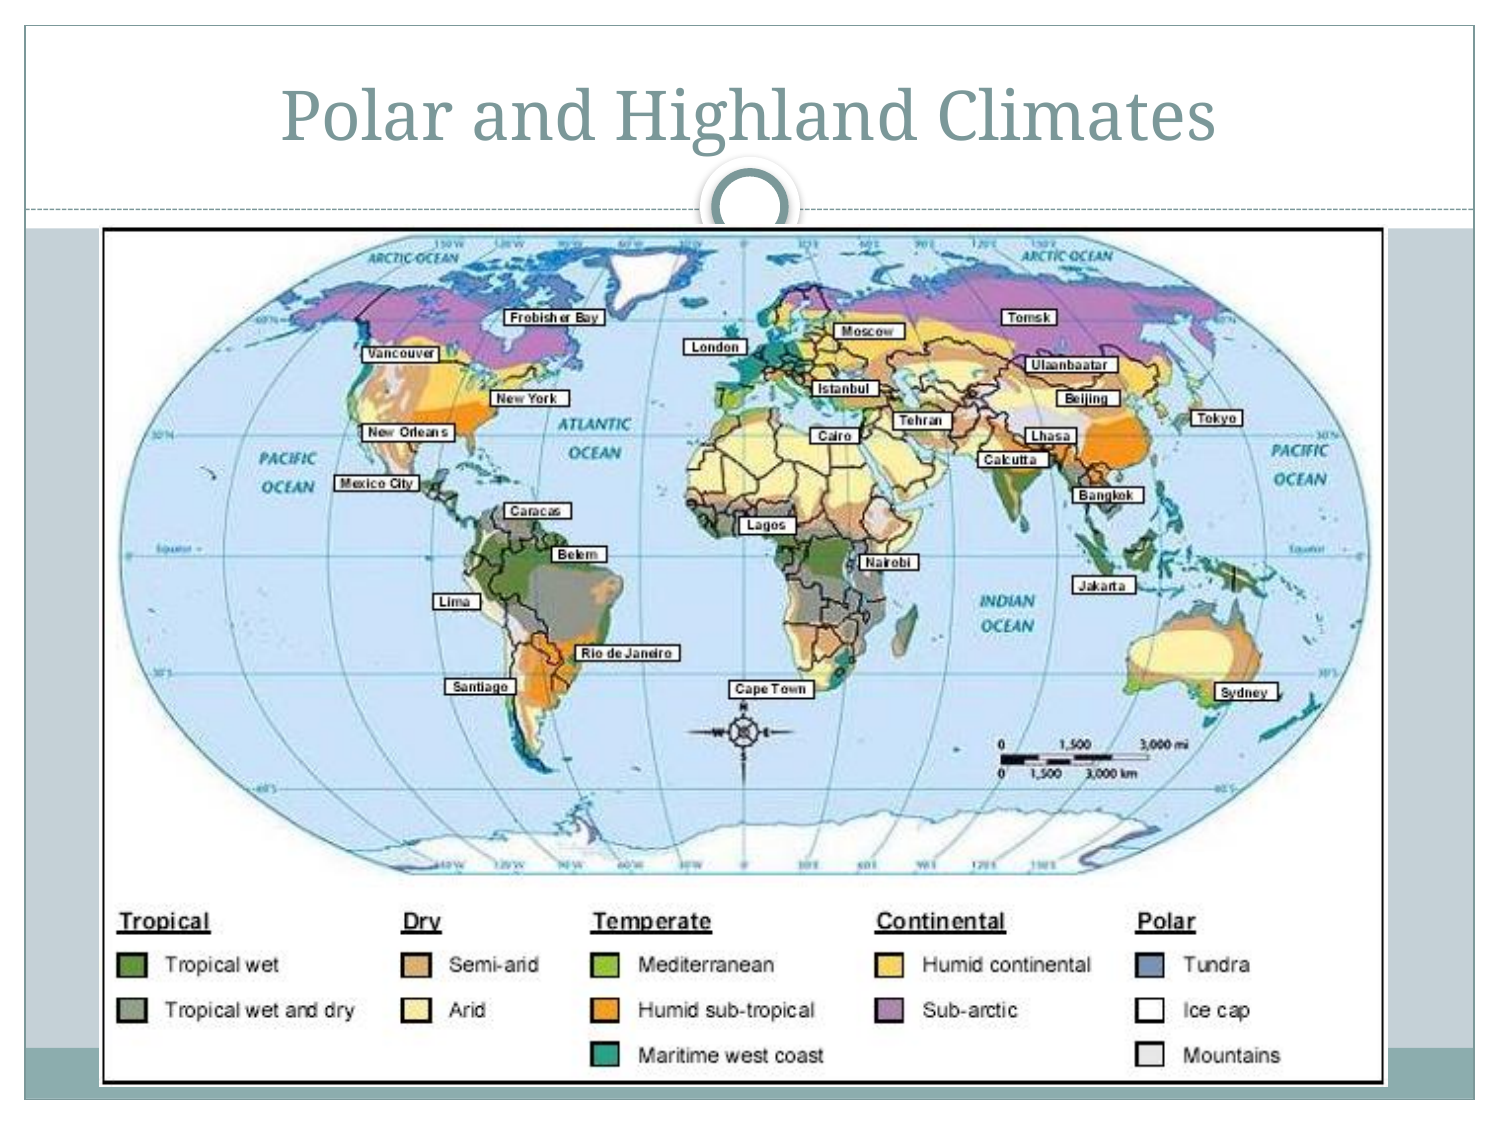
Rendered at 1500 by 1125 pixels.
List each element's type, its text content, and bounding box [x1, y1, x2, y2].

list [99, 224, 1389, 1087]
title Polar and Highland Climates [49, 37, 1450, 162]
